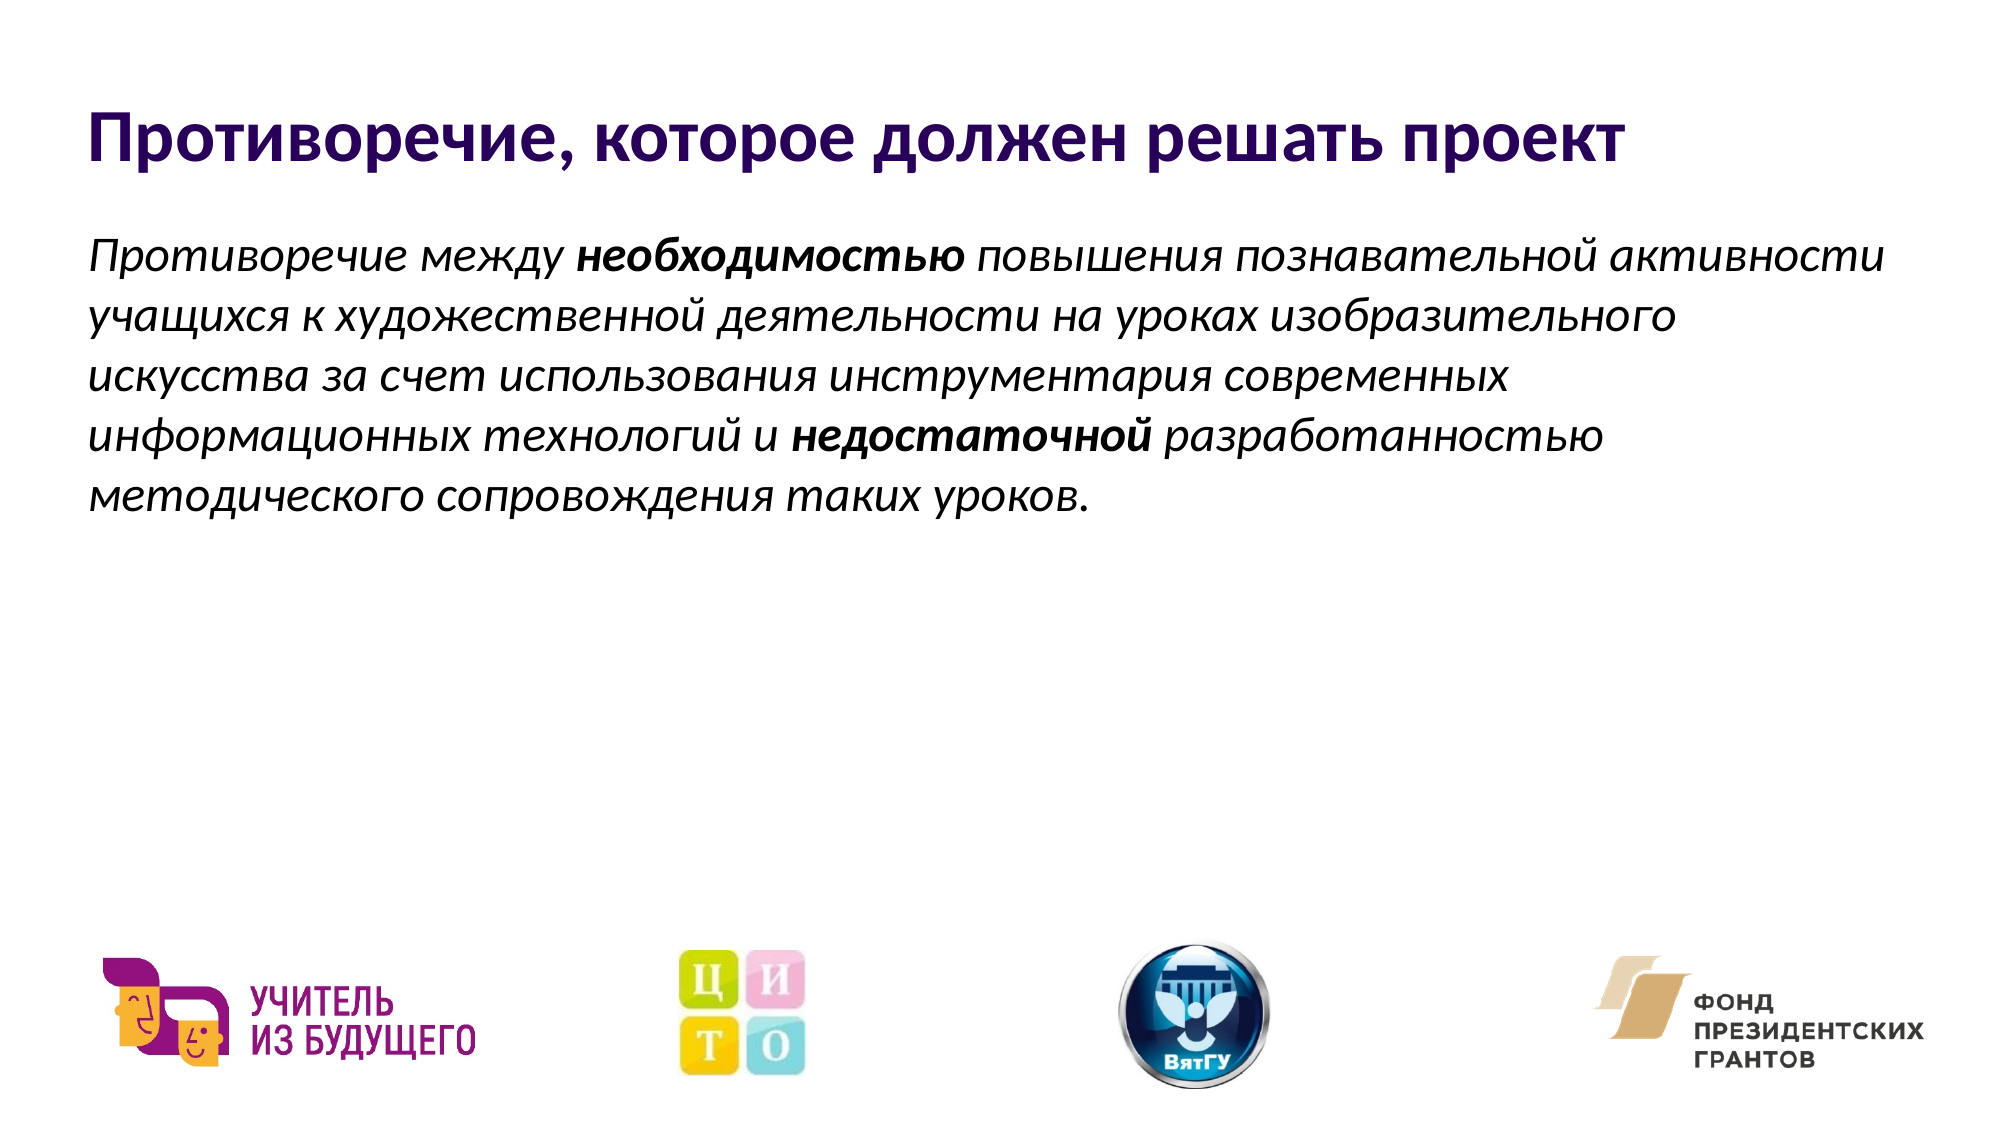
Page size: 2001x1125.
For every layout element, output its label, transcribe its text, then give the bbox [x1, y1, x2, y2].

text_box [96, 937, 1926, 1089]
text_box Противоречие, которое должен решать проект Противоречие между необходимостью повышения познавательной активности учащихся к художественной деятельности на уроках изобразительного искусства за счет использования инструментария современных информационных технологий и недостаточной разработанностью методического сопровождения таких уроков. [72, 79, 1905, 590]
